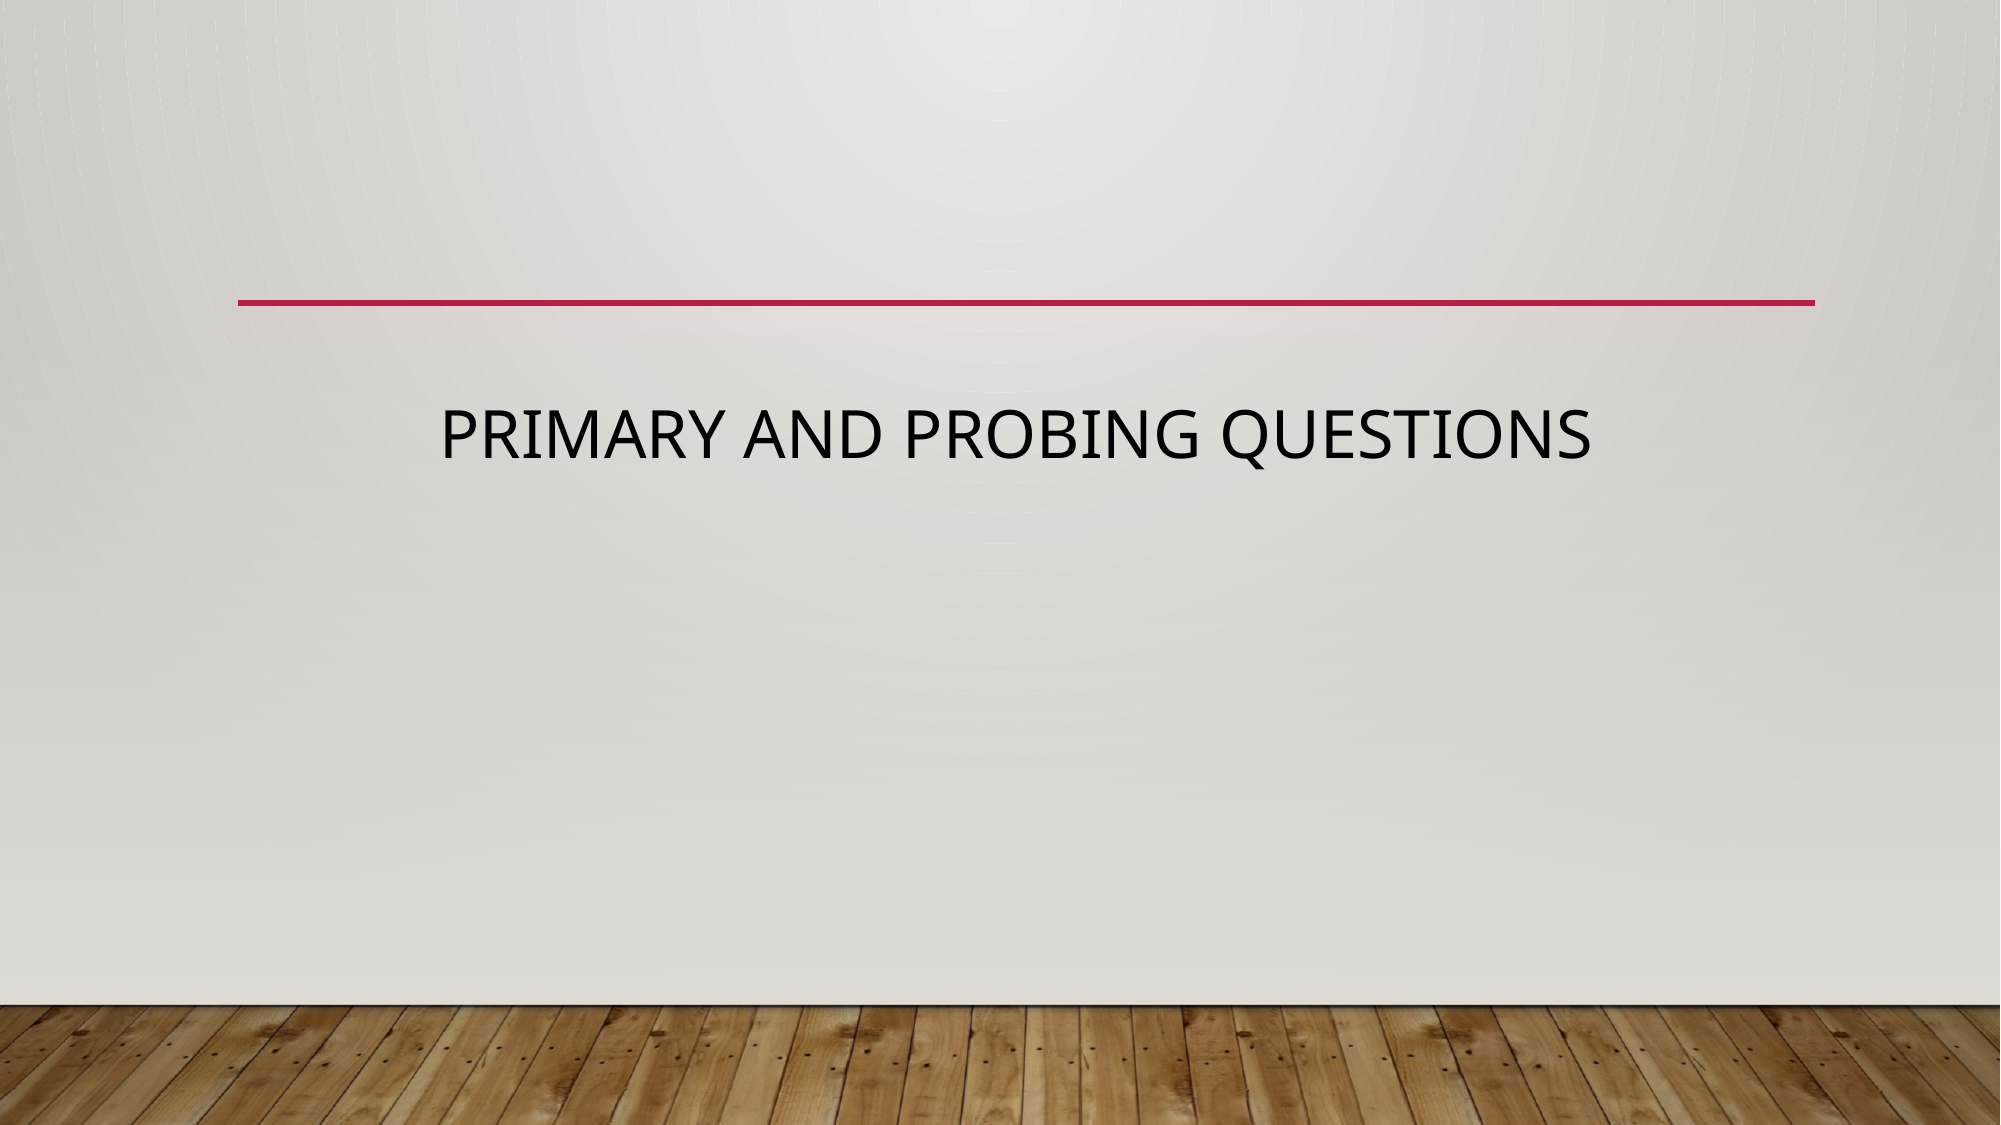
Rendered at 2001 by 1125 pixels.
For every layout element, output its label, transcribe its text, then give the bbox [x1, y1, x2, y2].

picture [0, 1005, 2000, 1125]
title Primary and Probing questions [229, 393, 1805, 566]
